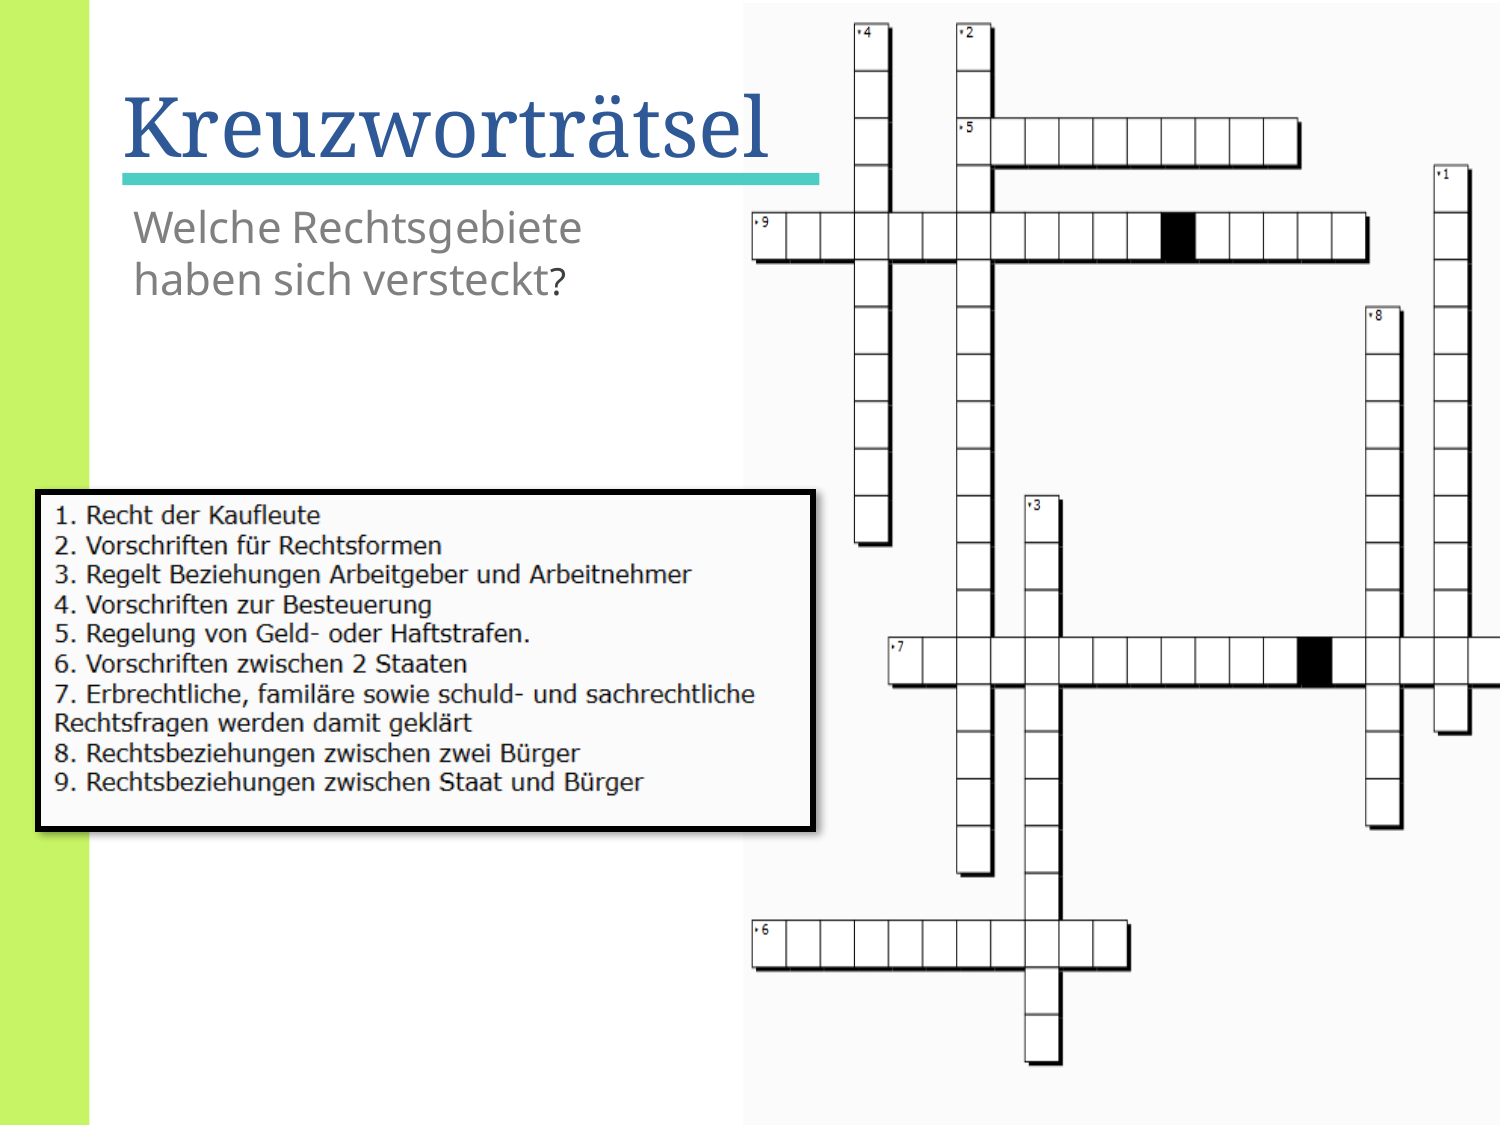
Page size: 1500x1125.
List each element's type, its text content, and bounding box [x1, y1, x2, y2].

text_box [120, 171, 738, 187]
picture [41, 2, 1500, 1125]
text_box Welche Rechtsgebiete haben sich versteckt? [118, 192, 733, 312]
text_box Kreuzworträtsel [39, 82, 738, 186]
